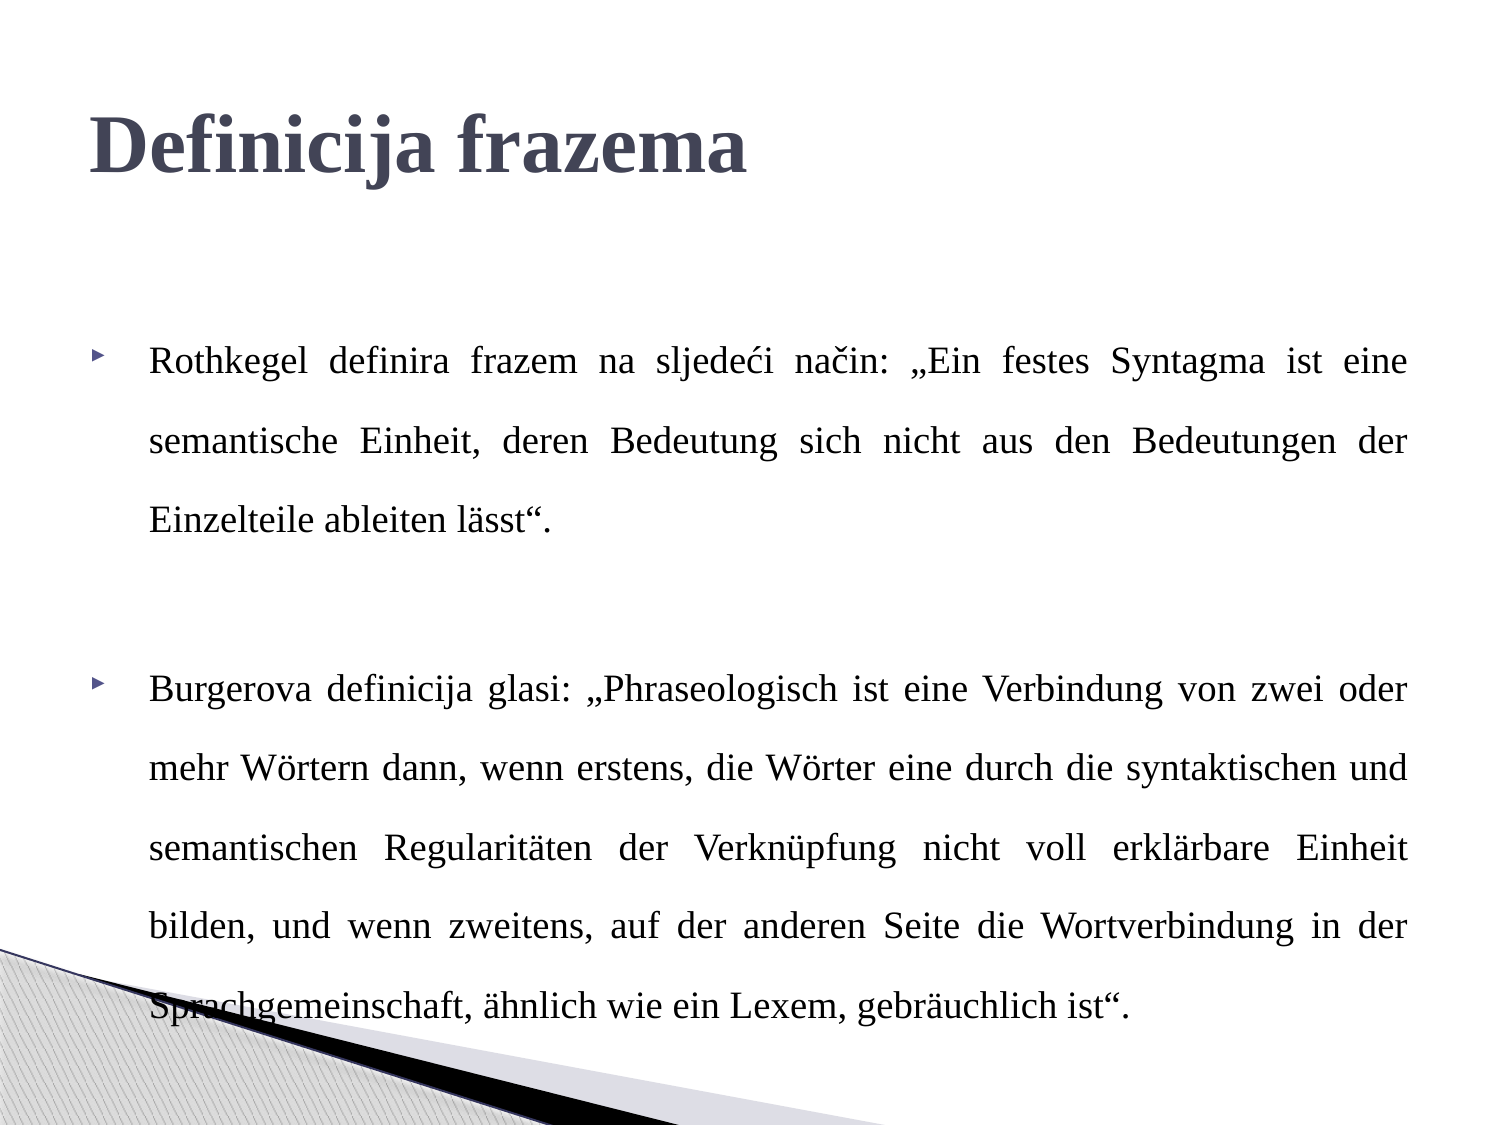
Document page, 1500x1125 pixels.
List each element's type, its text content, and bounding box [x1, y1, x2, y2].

list Rothkegel definira frazem na sljedeći način: „Ein festes Syntagma ist eine semantische Einheit, deren Bedeutung sich nicht aus den Bedeutungen der Einzelteile ableiten lässt“. Burgerova definicija glasi: „Phraseologisch ist eine Verbindung von zwei oder mehr Wörtern dann, wenn erstens, die Wörter eine durch die syntaktischen und semantischen Regularitäten der Verknüpfung nicht voll erklärbare Einheit bilden, und wenn zweitens, auf der anderen Seite die Wortverbindung in der Sprachgemeinschaft, ähnlich wie ein Lexem, gebräuchlich ist“. [75, 243, 1425, 1035]
title Definicija frazema [75, 45, 1425, 233]
